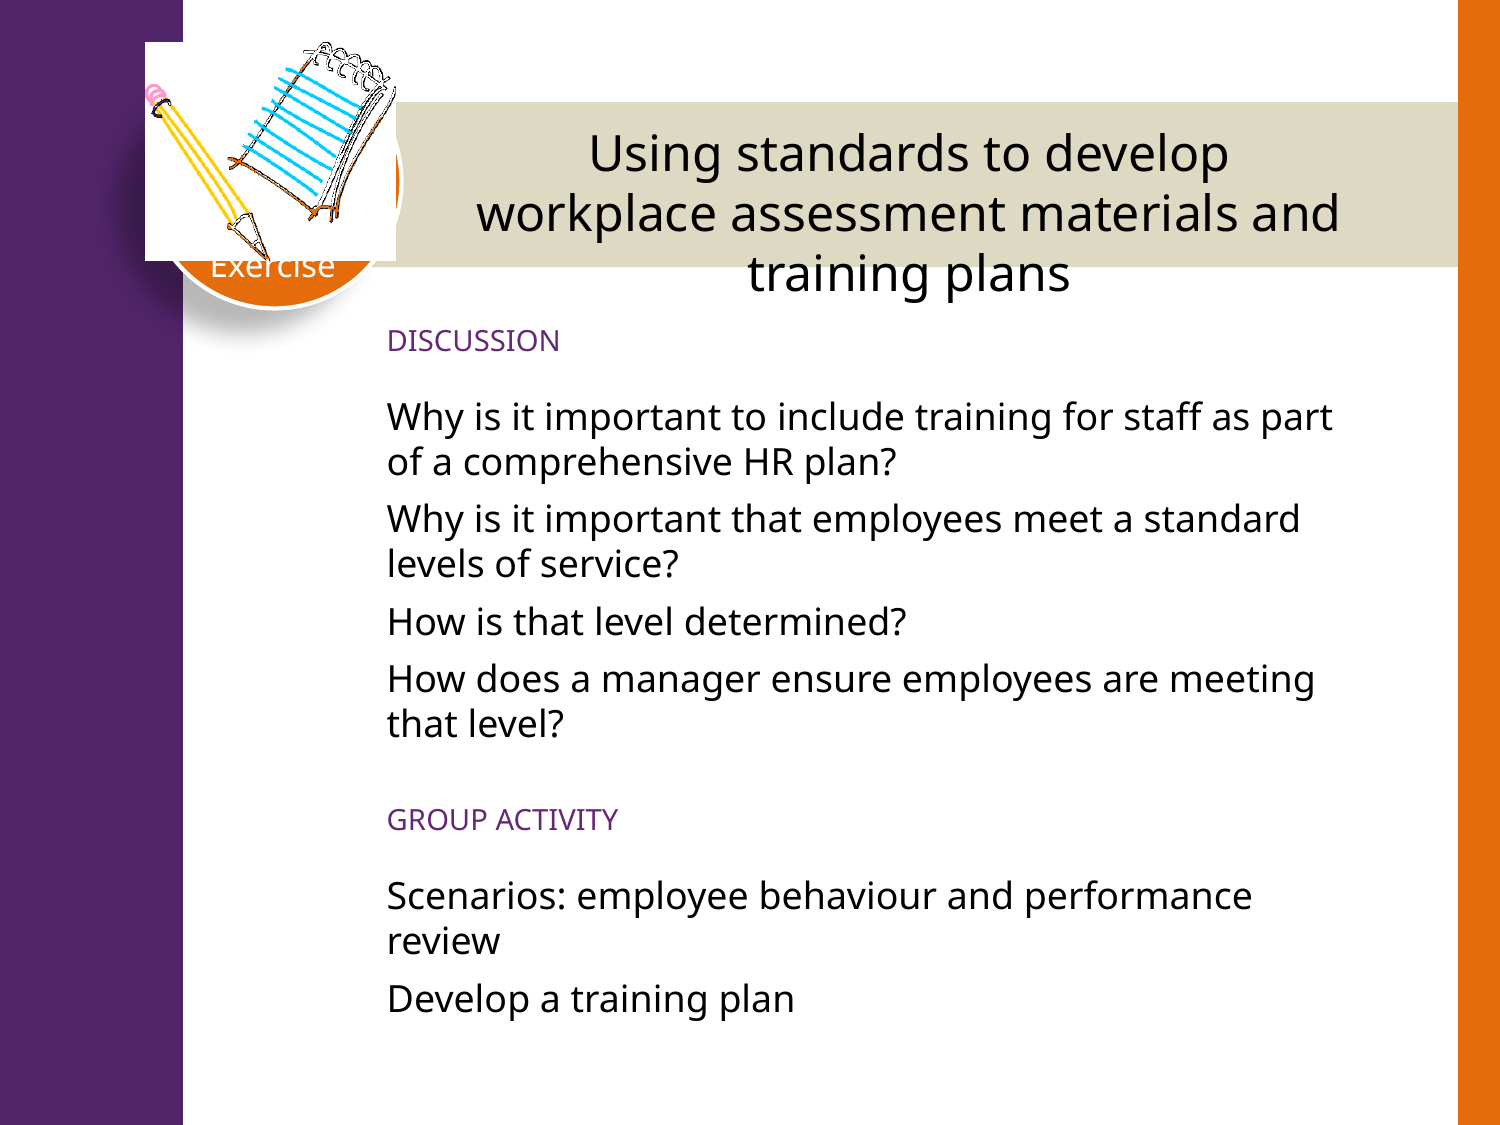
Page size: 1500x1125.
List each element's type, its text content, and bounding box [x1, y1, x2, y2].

text_box Scenarios: employee behaviour and performance review Develop a training plan [371, 864, 1353, 1027]
text_box Why is it important to include training for staff as part of a comprehensive HR plan? Why is it important that employees meet a standard levels of service? How is that level determined? How does a manager ensure employees are meeting that level? [371, 385, 1353, 753]
text_box [207, 292, 342, 311]
text_box [400, 151, 404, 212]
picture [145, 42, 396, 262]
text_box [1456, 0, 1500, 1125]
text_box GROUP ACTIVITY [371, 793, 1419, 944]
text_box Exercise [172, 270, 374, 292]
text_box [395, 100, 1456, 269]
text_box DISCUSSION [371, 314, 1419, 465]
text_box [0, 0, 185, 1125]
text_box Using standards to develop workplace assessment materials and training plans [454, 113, 1365, 309]
